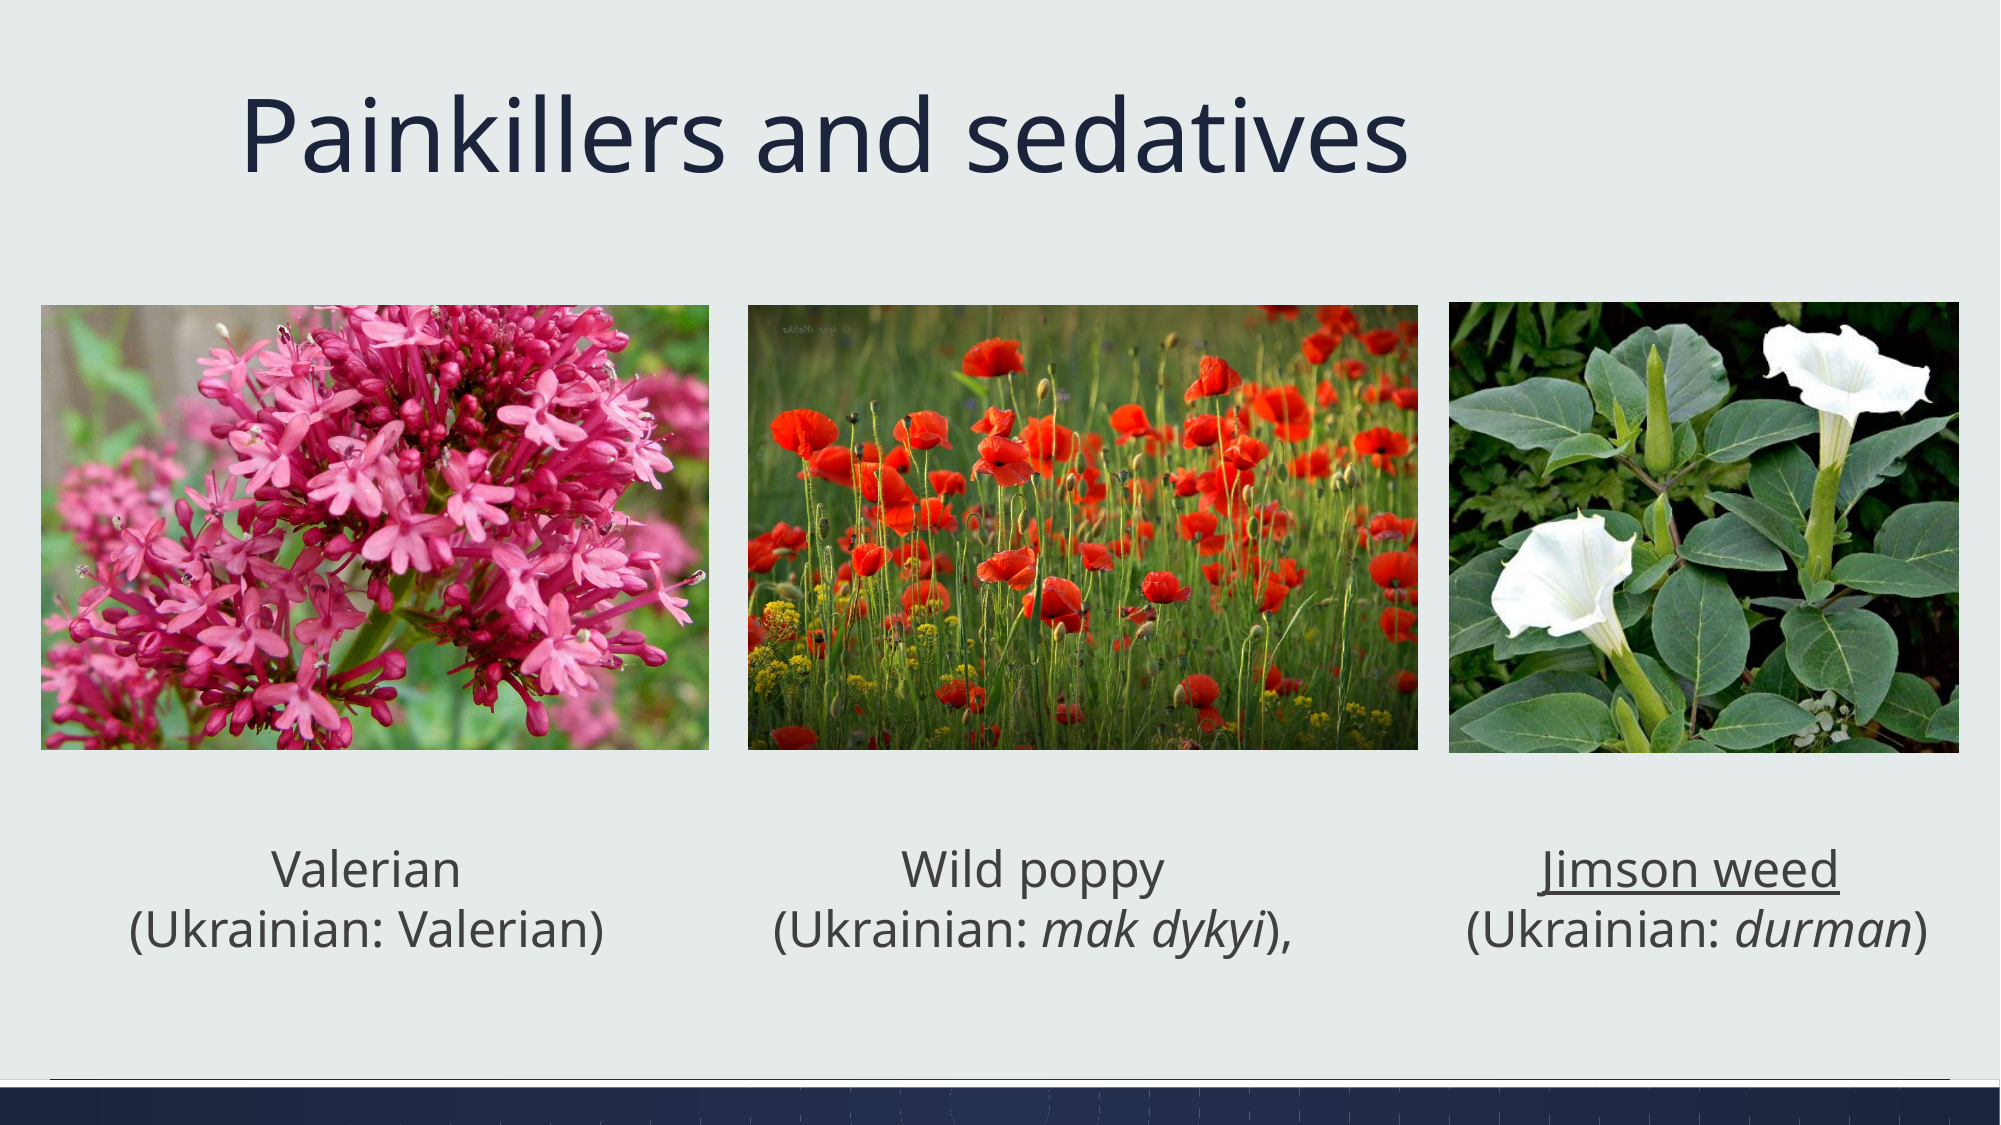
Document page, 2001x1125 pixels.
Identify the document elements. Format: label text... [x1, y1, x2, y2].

picture [1449, 302, 1959, 753]
text_box Valerian (Ukrainian: Valerian) [115, 830, 620, 965]
text_box Jimson weed (Ukrainian: durman) [1451, 830, 1944, 965]
picture [40, 305, 709, 750]
picture [748, 305, 1418, 750]
title Painkillers and sedatives [223, 0, 1784, 203]
text_box Wild poppy (Ukrainian: mak dykyi), [758, 830, 1322, 965]
